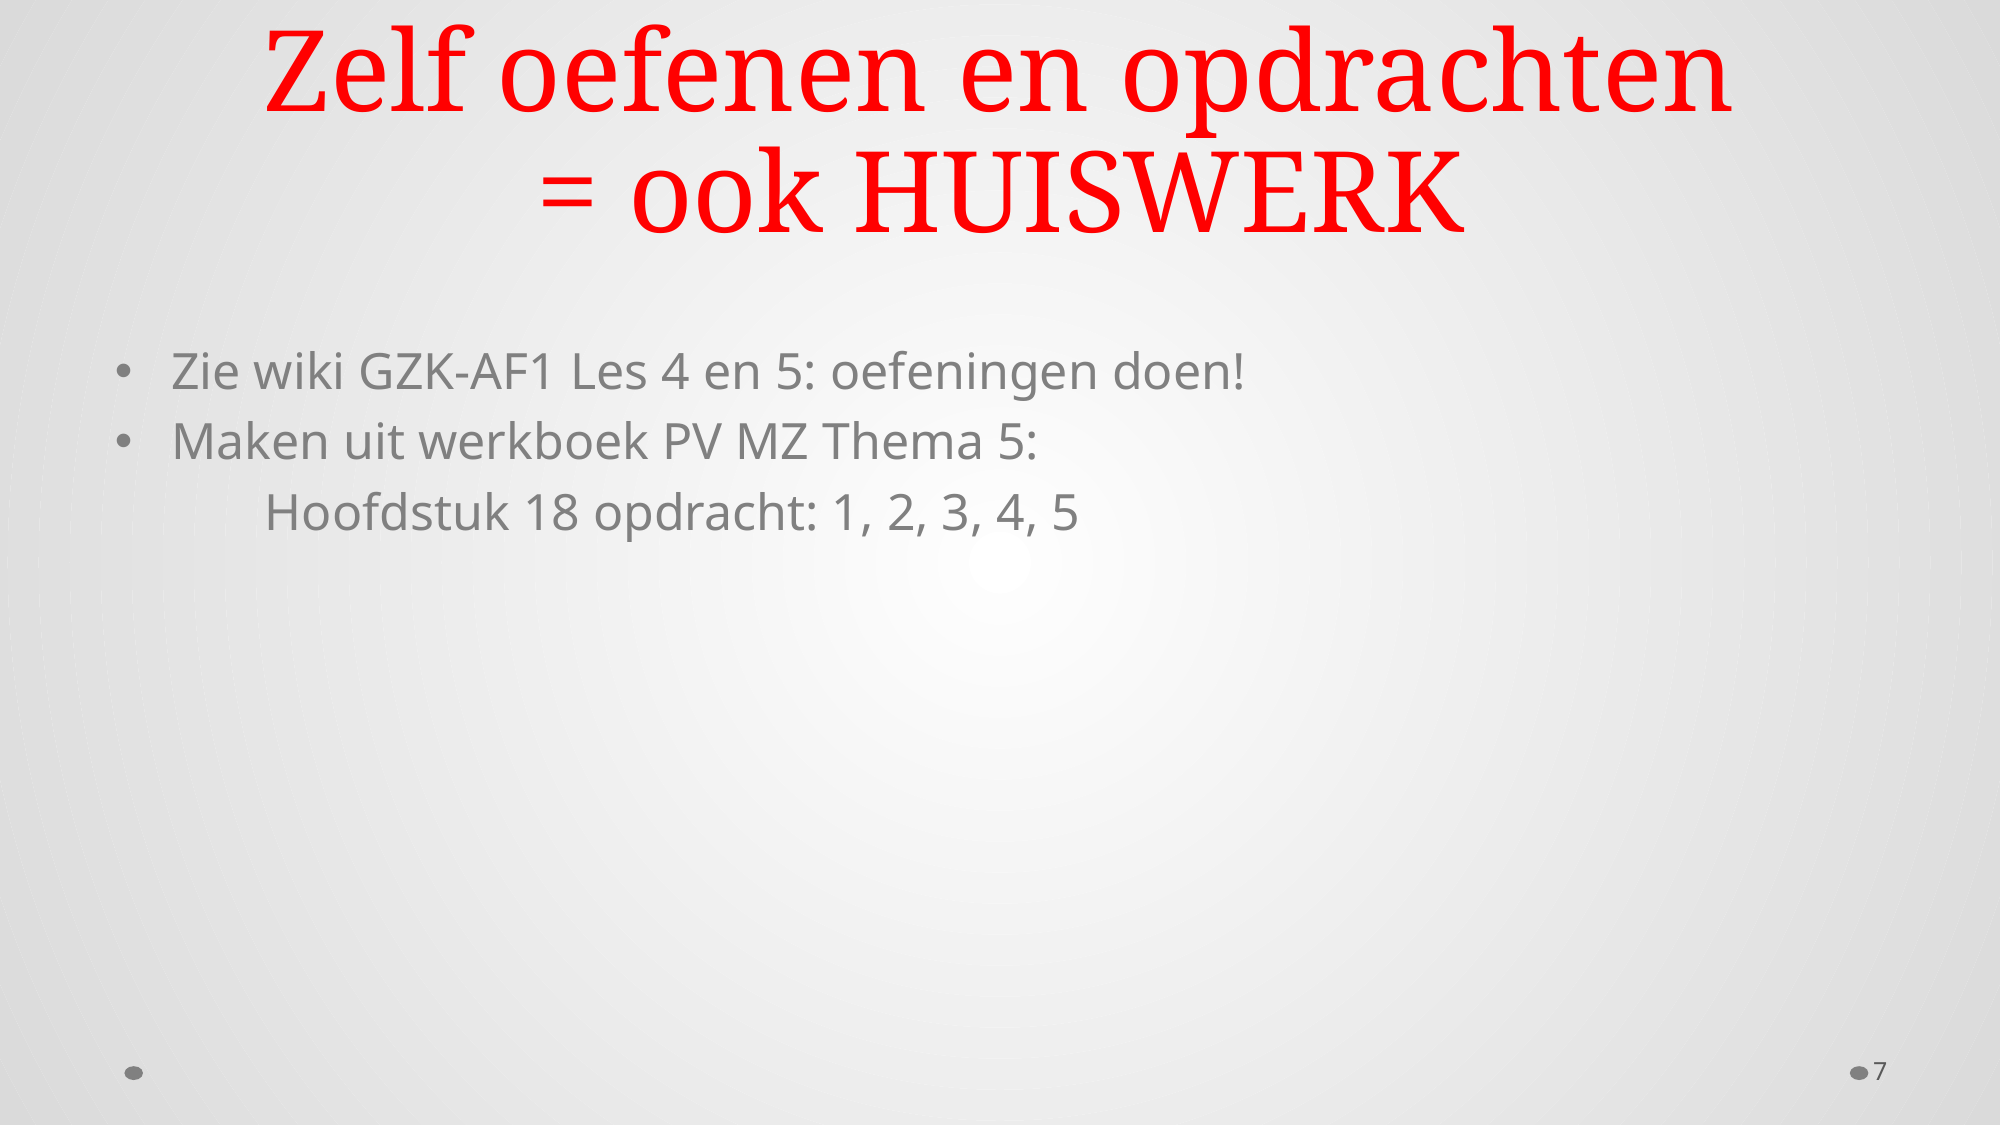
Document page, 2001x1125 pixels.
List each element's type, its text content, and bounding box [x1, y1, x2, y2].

slide_number 7 [1868, 1042, 1992, 1103]
title Zelf oefenen en opdrachten = ook HUISWERK [99, 0, 1900, 262]
list Zie wiki GZK-AF1 Les 4 en 5: oefeningen doen! Maken uit werkboek PV MZ Thema 5: Hoofdstuk 18 opdracht: 1, 2, 3, 4, 5 [99, 262, 1900, 1005]
